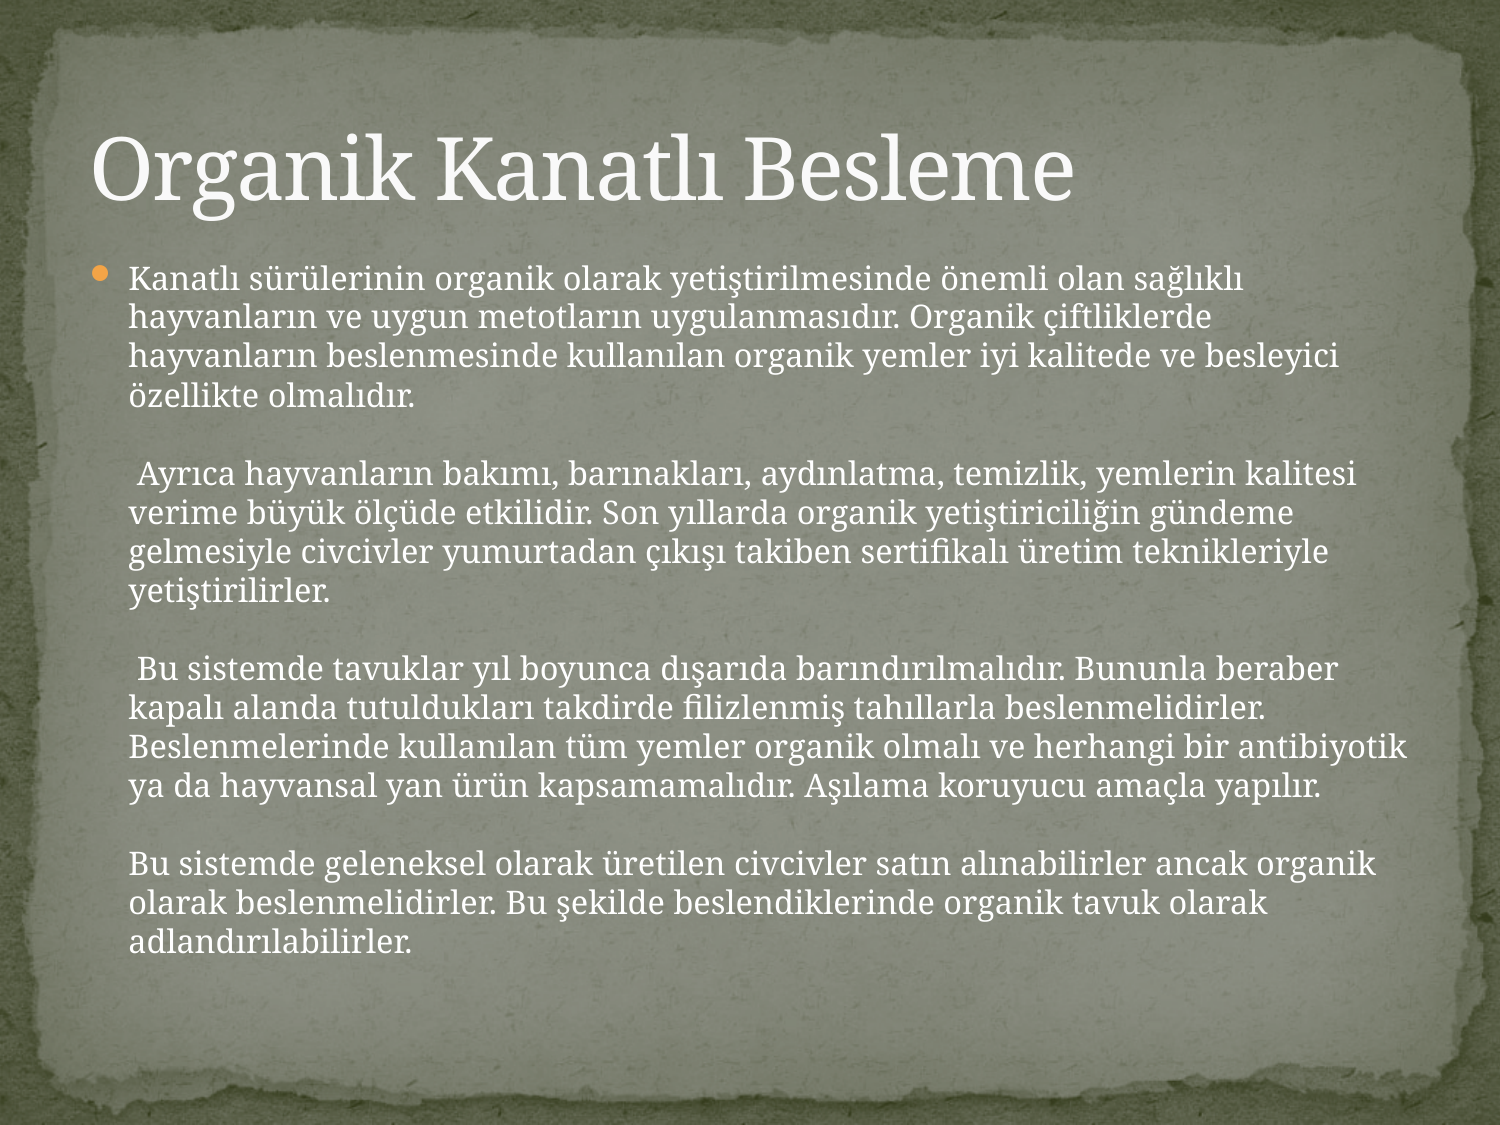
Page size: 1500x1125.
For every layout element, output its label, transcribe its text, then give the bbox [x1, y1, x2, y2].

title Organik Kanatlı Besleme [74, 24, 1425, 225]
list Kanatlı sürülerinin organik olarak yetiştirilmesinde önemli olan sağlıklı hayvanların ve uygun metotların uygulanmasıdır. Organik çiftliklerde hayvanların beslenmesinde kullanılan organik yemler iyi kalitede ve besleyici özellikte olmalıdır. Ayrıca hayvanların bakımı, barınakları, aydınlatma, temizlik, yemlerin kalitesi verime büyük ölçüde etkilidir. Son yıllarda organik yetiştiriciliğin gündeme gelmesiyle civcivler yumurtadan çıkışı takiben sertifikalı üretim teknikleriyle yetiştirilirler. Bu sistemde tavuklar yıl boyunca dışarıda barındırılmalıdır. Bununla beraber kapalı alanda tutuldukları takdirde filizlenmiş tahıllarla beslenmelidirler. Beslenmelerinde kullanılan tüm yemler organik olmalı ve herhangi bir antibiyotik ya da hayvansal yan ürün kapsamamalıdır. Aşılama koruyucu amaçla yapılır. Bu sistemde geleneksel olarak üretilen civcivler satın alınabilirler ancak organik olarak beslenmelidirler. Bu şekilde beslendiklerinde organik tavuk olarak adlandırılabilirler. [75, 249, 1425, 1000]
